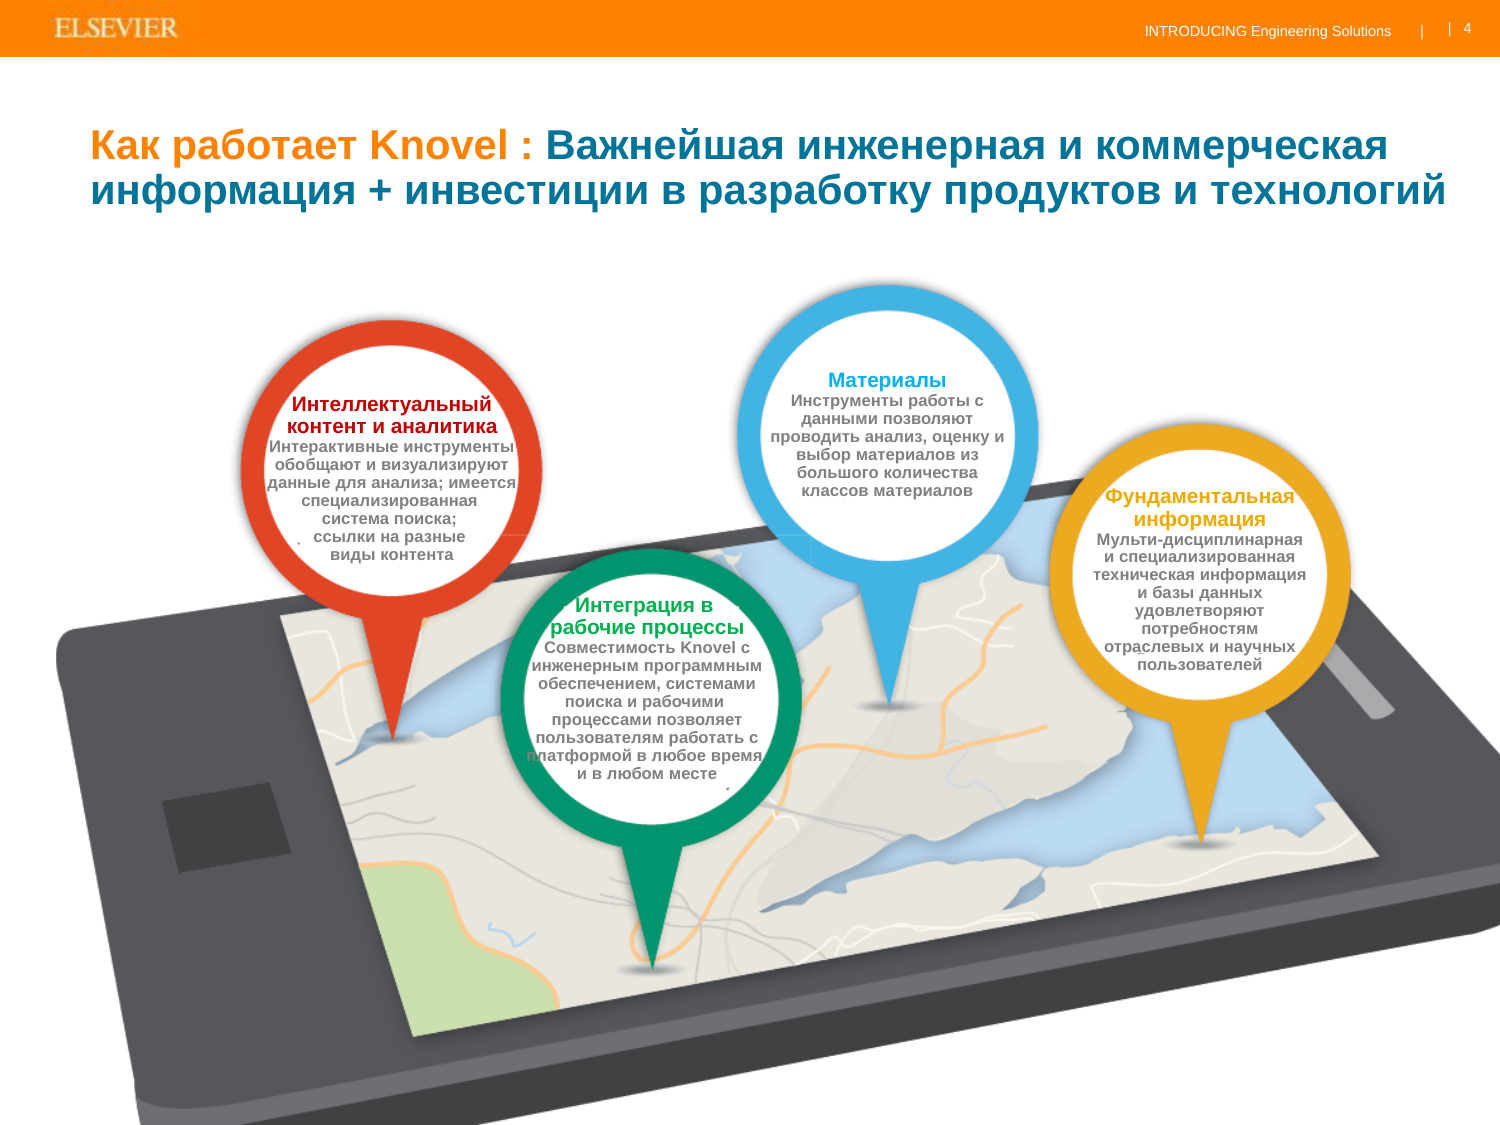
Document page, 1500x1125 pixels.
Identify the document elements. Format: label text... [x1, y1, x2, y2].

title Как работает Knovel : Важнейшая инженерная и коммерческая информация + инвестиции в разработку продуктов и технологий [75, 115, 1450, 185]
picture [0, 0, 1500, 57]
picture [0, 262, 1500, 1125]
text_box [1092, 490, 1313, 679]
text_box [774, 348, 996, 538]
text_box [542, 598, 763, 811]
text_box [276, 387, 497, 575]
